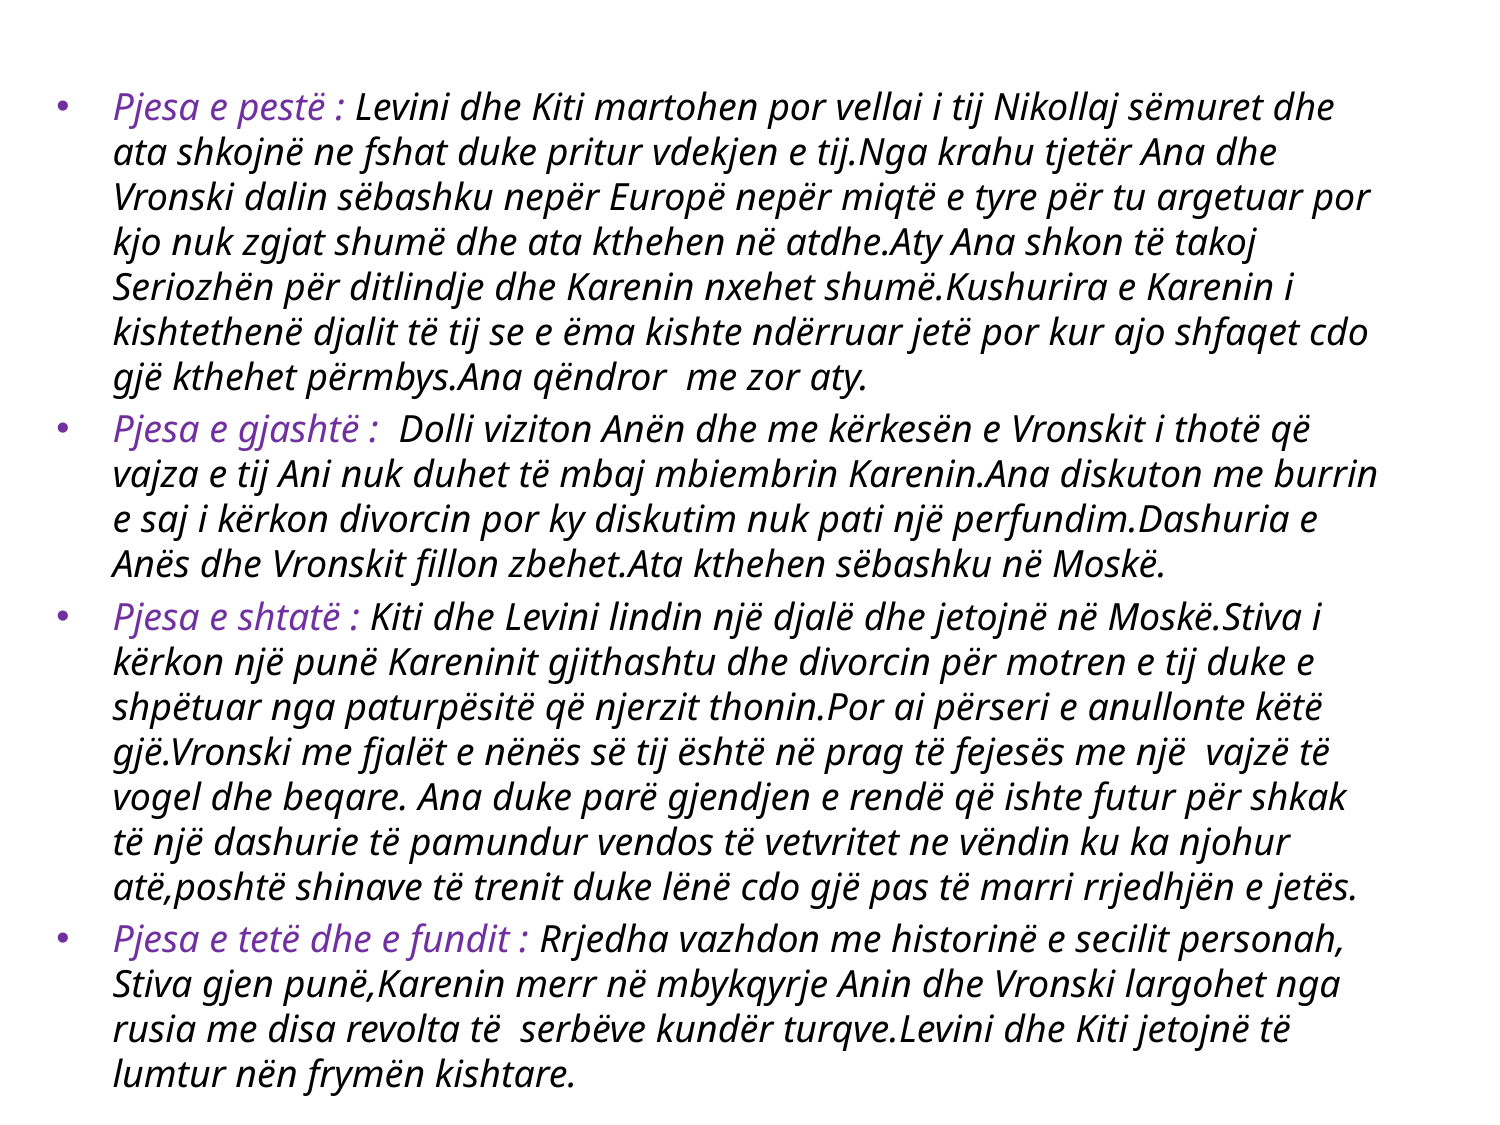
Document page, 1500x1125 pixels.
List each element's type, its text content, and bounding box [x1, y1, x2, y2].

list Pjesa e pestë : Levini dhe Kiti martohen por vellai i tij Nikollaj sëmuret dhe ata shkojnë ne fshat duke pritur vdekjen e tij.Nga krahu tjetër Ana dhe Vronski dalin sëbashku nepër Europë nepër miqtë e tyre për tu argetuar por kjo nuk zgjat shumë dhe ata kthehen në atdhe.Aty Ana shkon të takoj Seriozhën për ditlindje dhe Karenin nxehet shumë.Kushurira e Karenin i kishtethenë djalit të tij se e ëma kishte ndërruar jetë por kur ajo shfaqet cdo gjë kthehet përmbys.Ana qëndror me zor aty. Pjesa e gjashtë : Dolli viziton Anën dhe me kërkesën e Vronskit i thotë që vajza e tij Ani nuk duhet të mbaj mbiembrin Karenin.Ana diskuton me burrin e saj i kërkon divorcin por ky diskutim nuk pati një perfundim.Dashuria e Anës dhe Vronskit fillon zbehet.Ata kthehen sëbashku në Moskë. Pjesa e shtatë : Kiti dhe Levini lindin një djalë dhe jetojnë në Moskë.Stiva i kërkon një punë Kareninit gjithashtu dhe divorcin për motren e tij duke e shpëtuar nga paturpësitë që njerzit thonin.Por ai përseri e anullonte këtë gjë.Vronski me fjalët e nënës së tij është në prag të fejesës me një vajzë të vogel dhe beqare. Ana duke parë gjendjen e rendë që ishte futur për shkak të një dashurie të pamundur vendos të vetvritet ne vëndin ku ka njohur atë,poshtë shinave të trenit duke lënë cdo gjë pas të marri rrjedhjën e jetës. Pjesa e tetë dhe e fundit : Rrjedha vazhdon me historinë e secilit personah, Stiva gjen punë,Karenin merr në mbykqyrje Anin dhe Vronski largohet nga rusia me disa revolta të serbëve kundër turqve.Levini dhe Kiti jetojnë të lumtur nën frymën kishtare. [41, 75, 1402, 1121]
